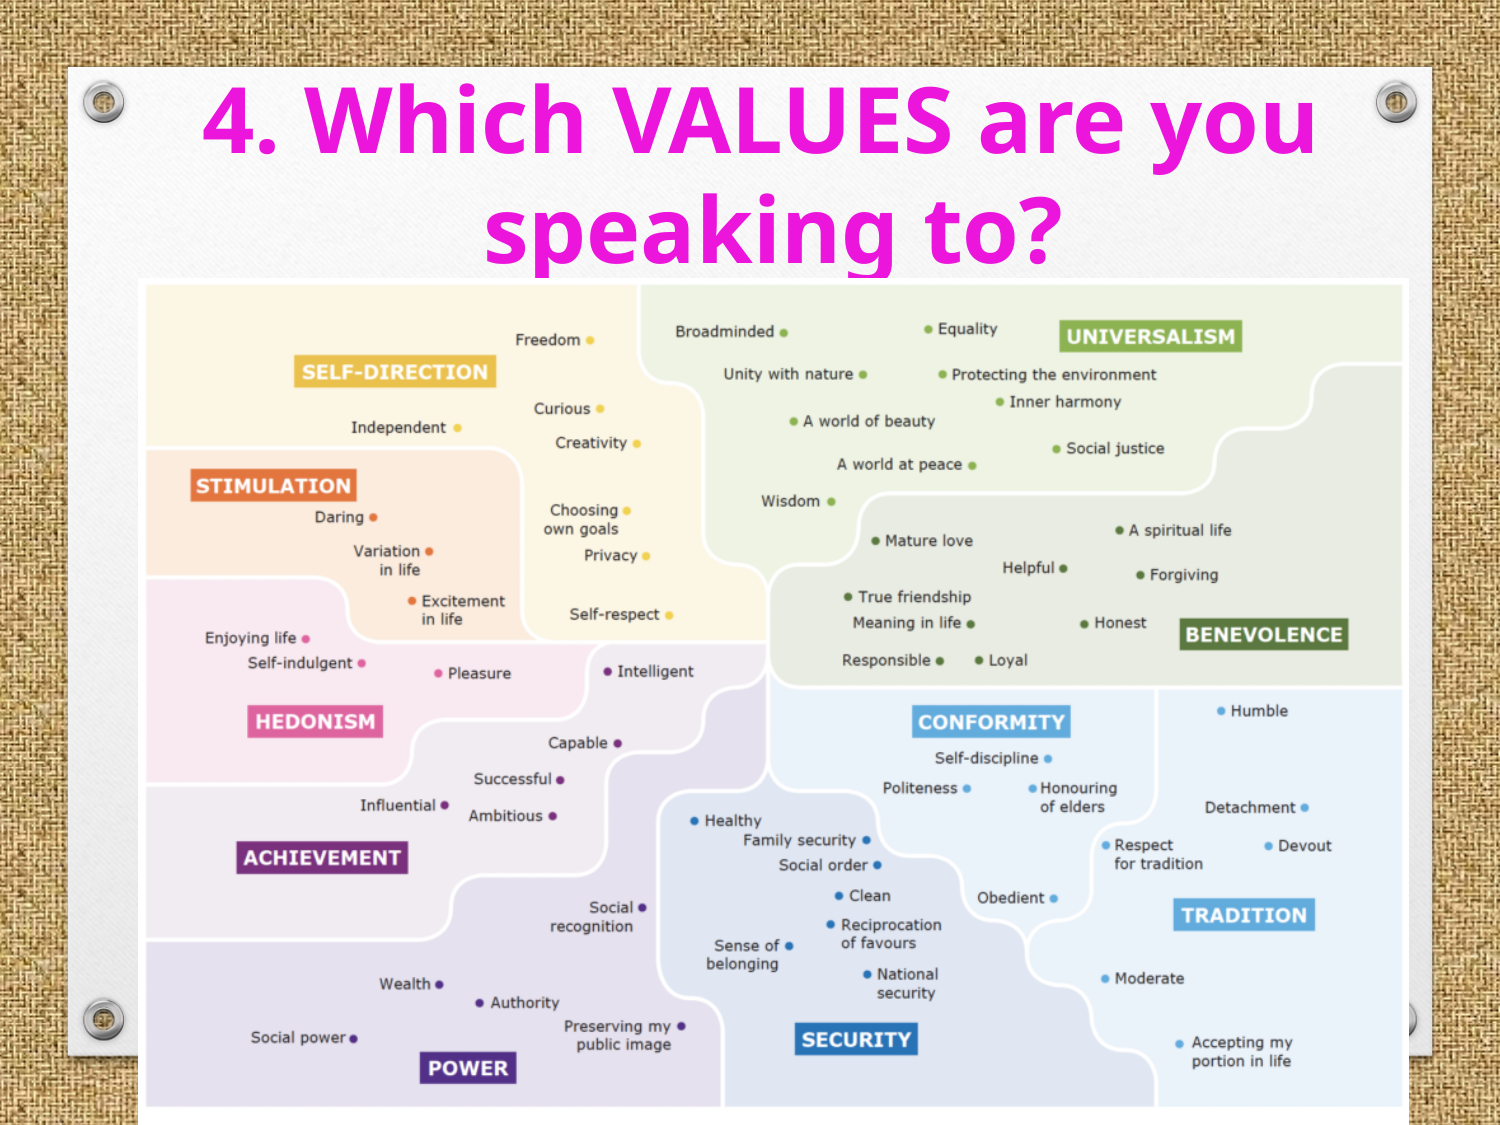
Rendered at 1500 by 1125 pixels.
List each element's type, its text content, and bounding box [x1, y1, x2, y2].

picture [0, 0, 1500, 1125]
text_box 4. Which VALUES are you speaking to? [23, 54, 1500, 171]
